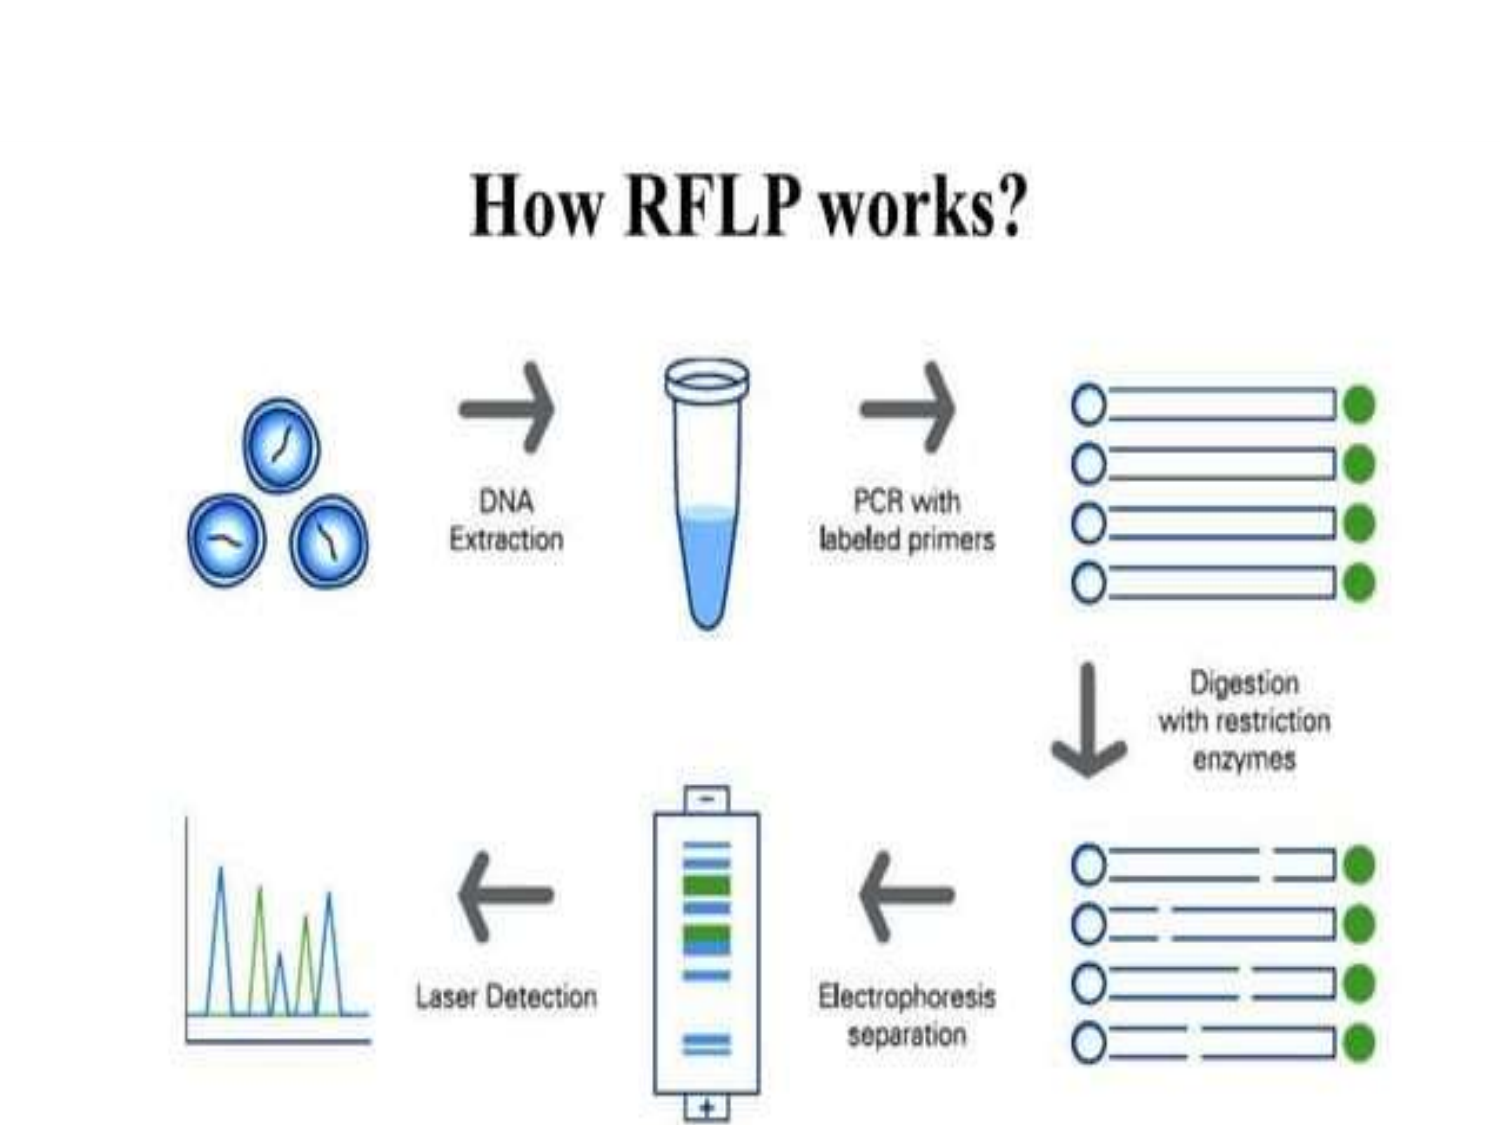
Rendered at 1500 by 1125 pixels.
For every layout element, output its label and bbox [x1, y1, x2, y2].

picture [0, 139, 1500, 1125]
